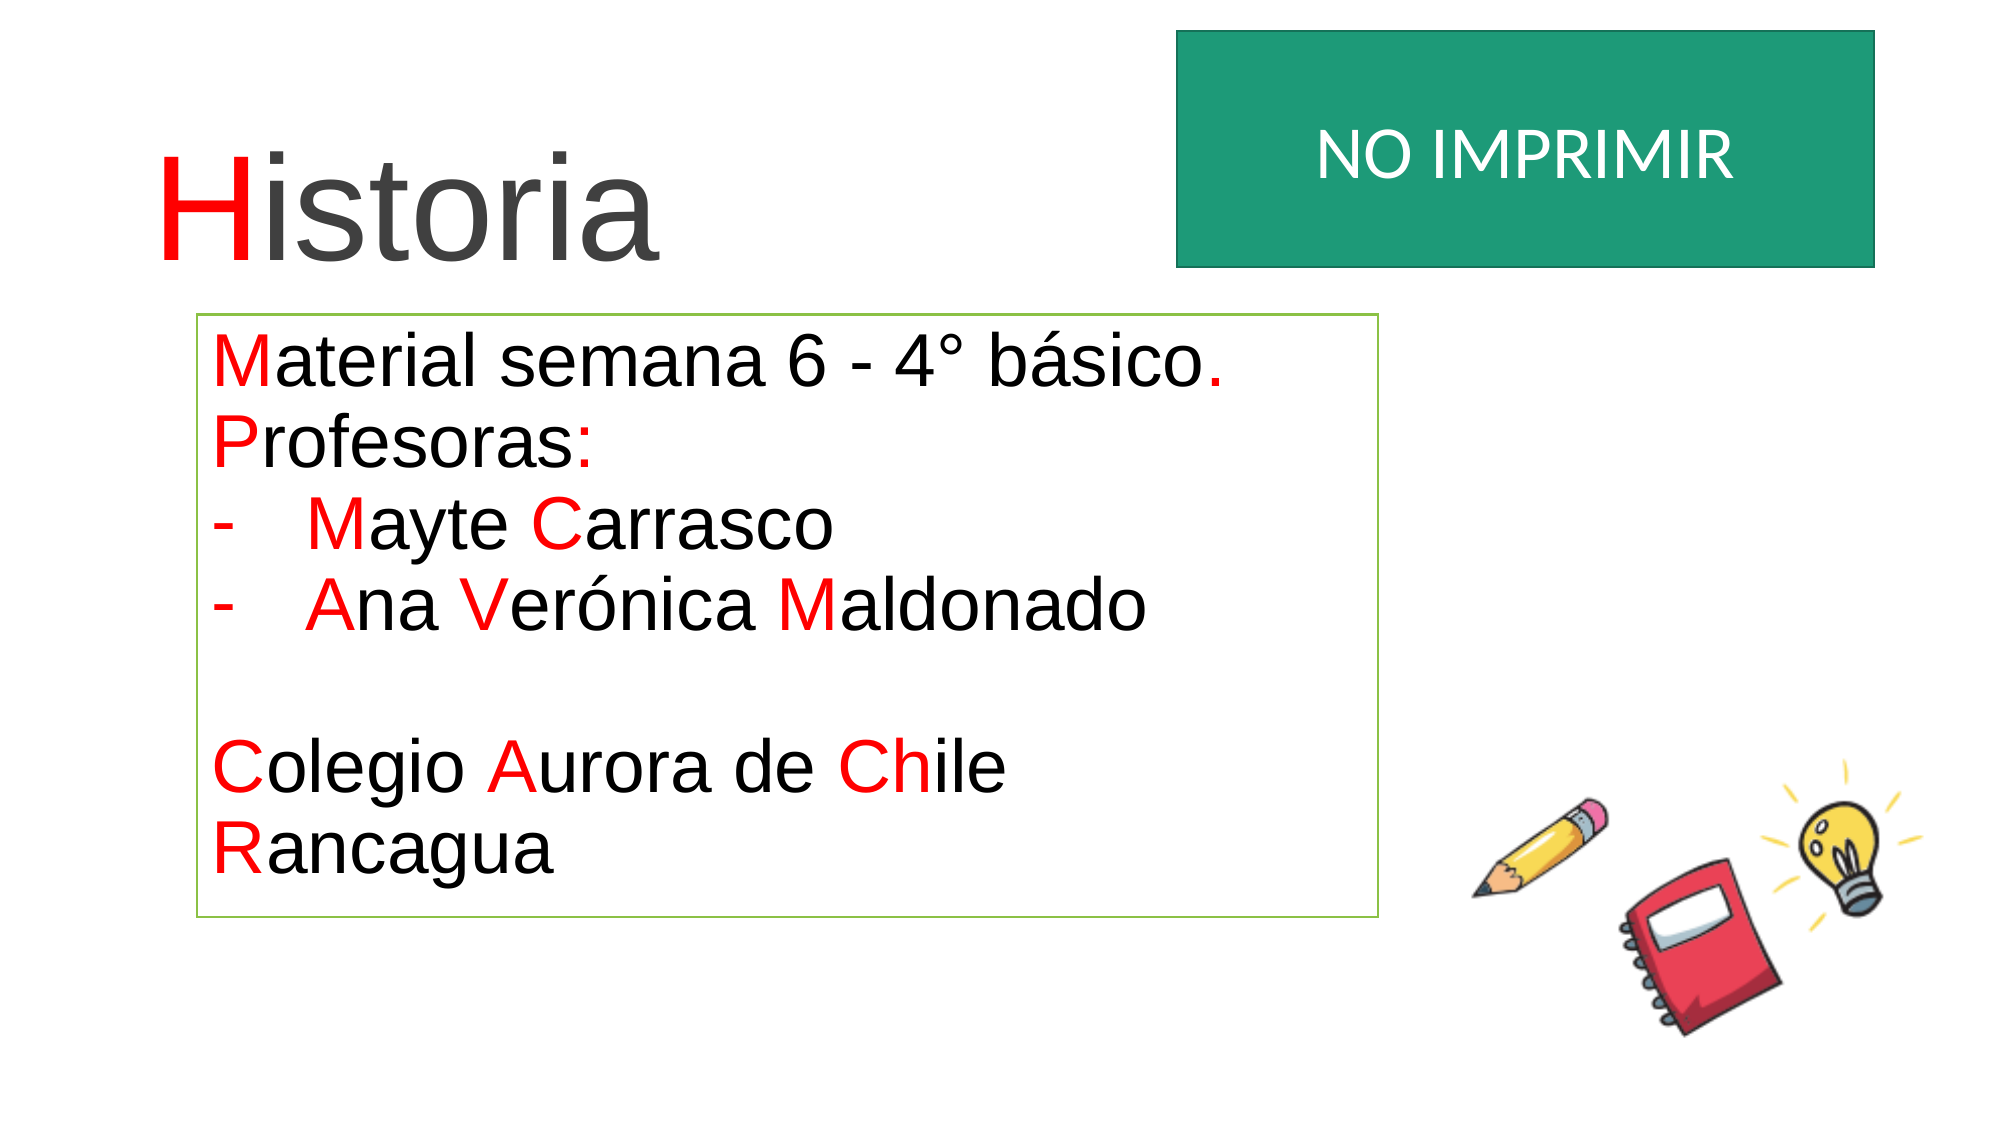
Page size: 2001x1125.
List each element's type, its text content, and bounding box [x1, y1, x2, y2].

picture [1460, 727, 1936, 1046]
subtitle Material semana 6 - 4° básico. Profesoras: Mayte Carrasco Ana Verónica Maldonado Colegio Aurora de Chile Rancagua [196, 313, 1379, 918]
text_box NO IMPRIMIR [1176, 30, 1875, 268]
title Historia [137, 0, 1525, 300]
